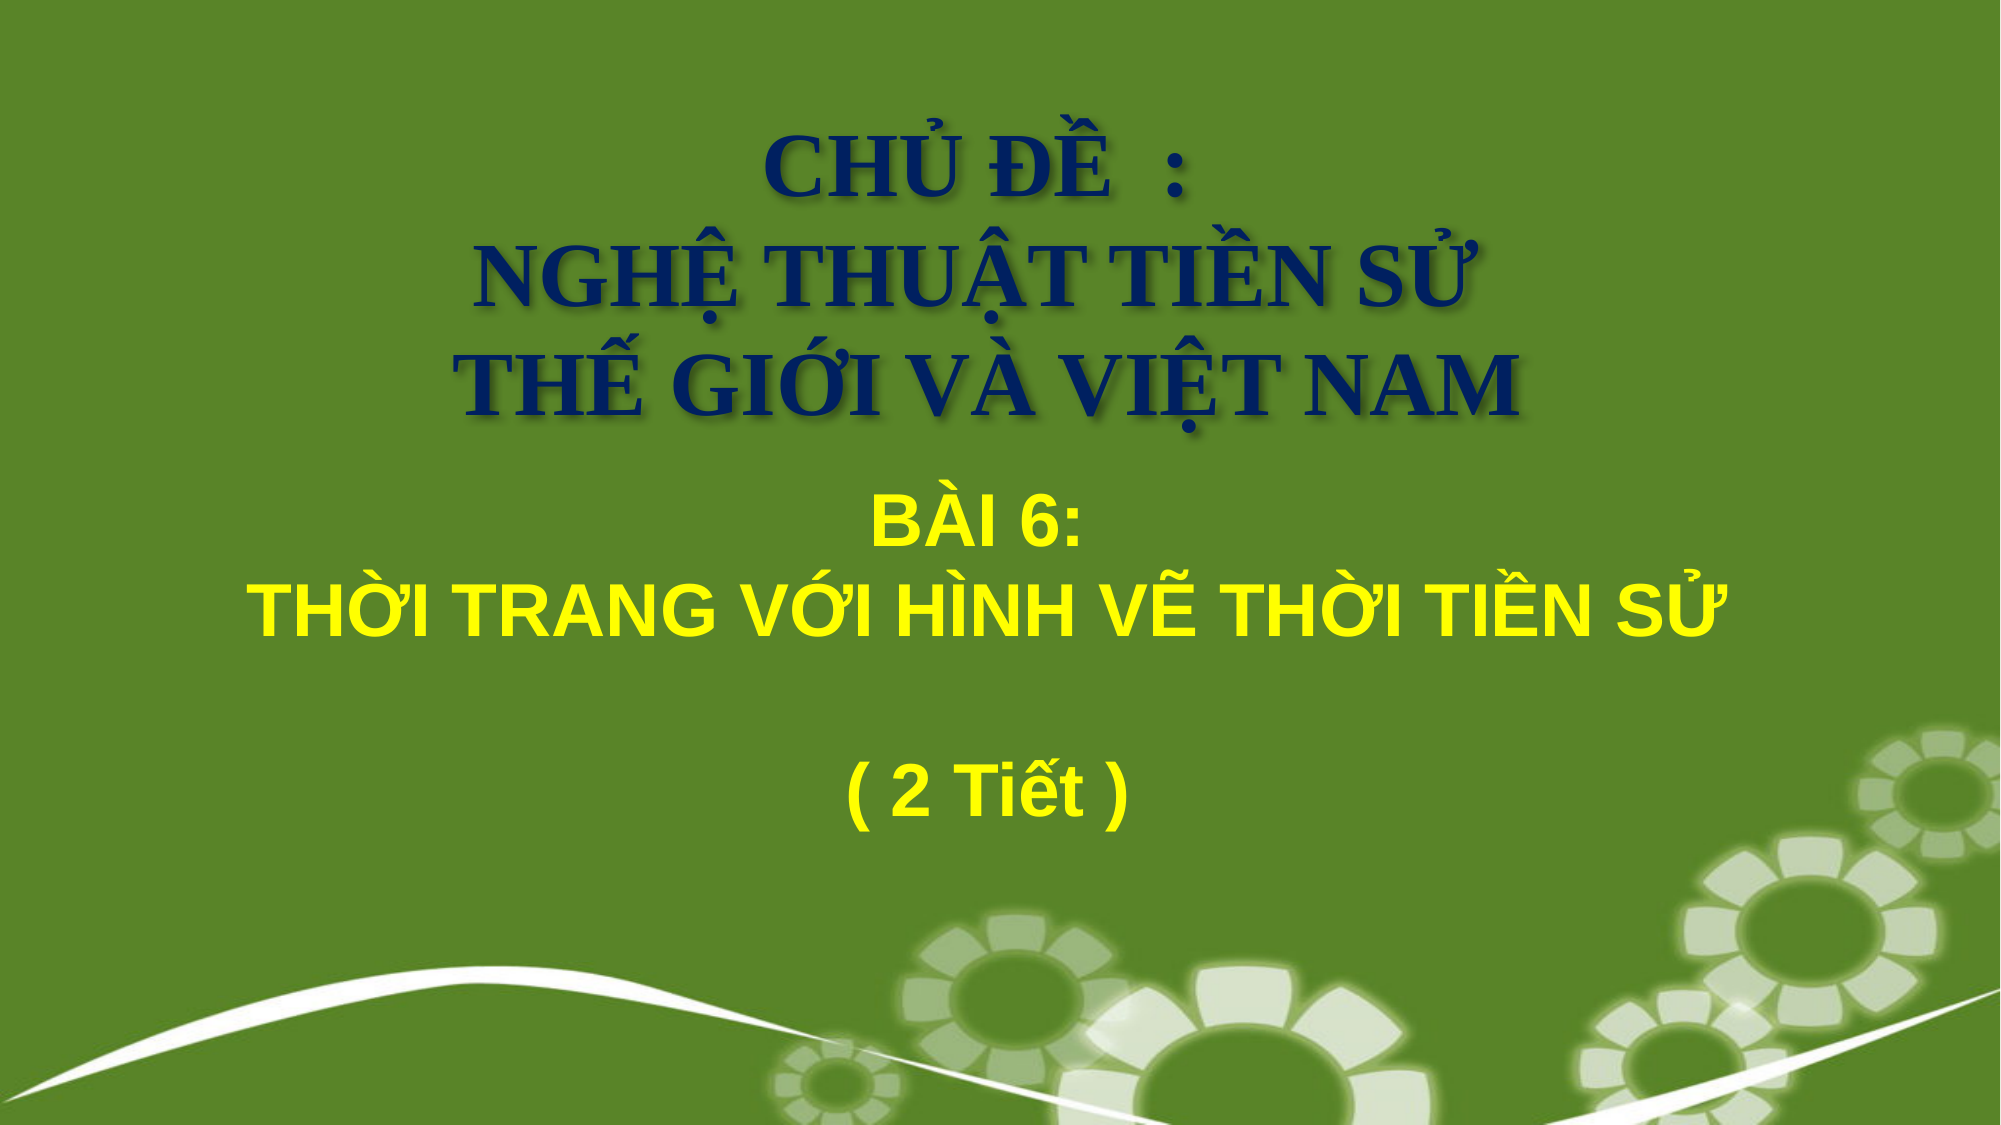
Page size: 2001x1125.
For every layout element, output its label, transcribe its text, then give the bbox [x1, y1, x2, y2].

picture [0, 0, 2001, 1125]
text_box CHỦ ĐỀ : NGHỆ THUẬT TIỀN SỬ THẾ GIỚI VÀ VIỆT NAM [72, 96, 1904, 442]
text_box BÀI 6: THỜI TRANG VỚI HÌNH VẼ THỜI TIỀN SỬ ( 2 Tiết ) [0, 463, 1989, 839]
